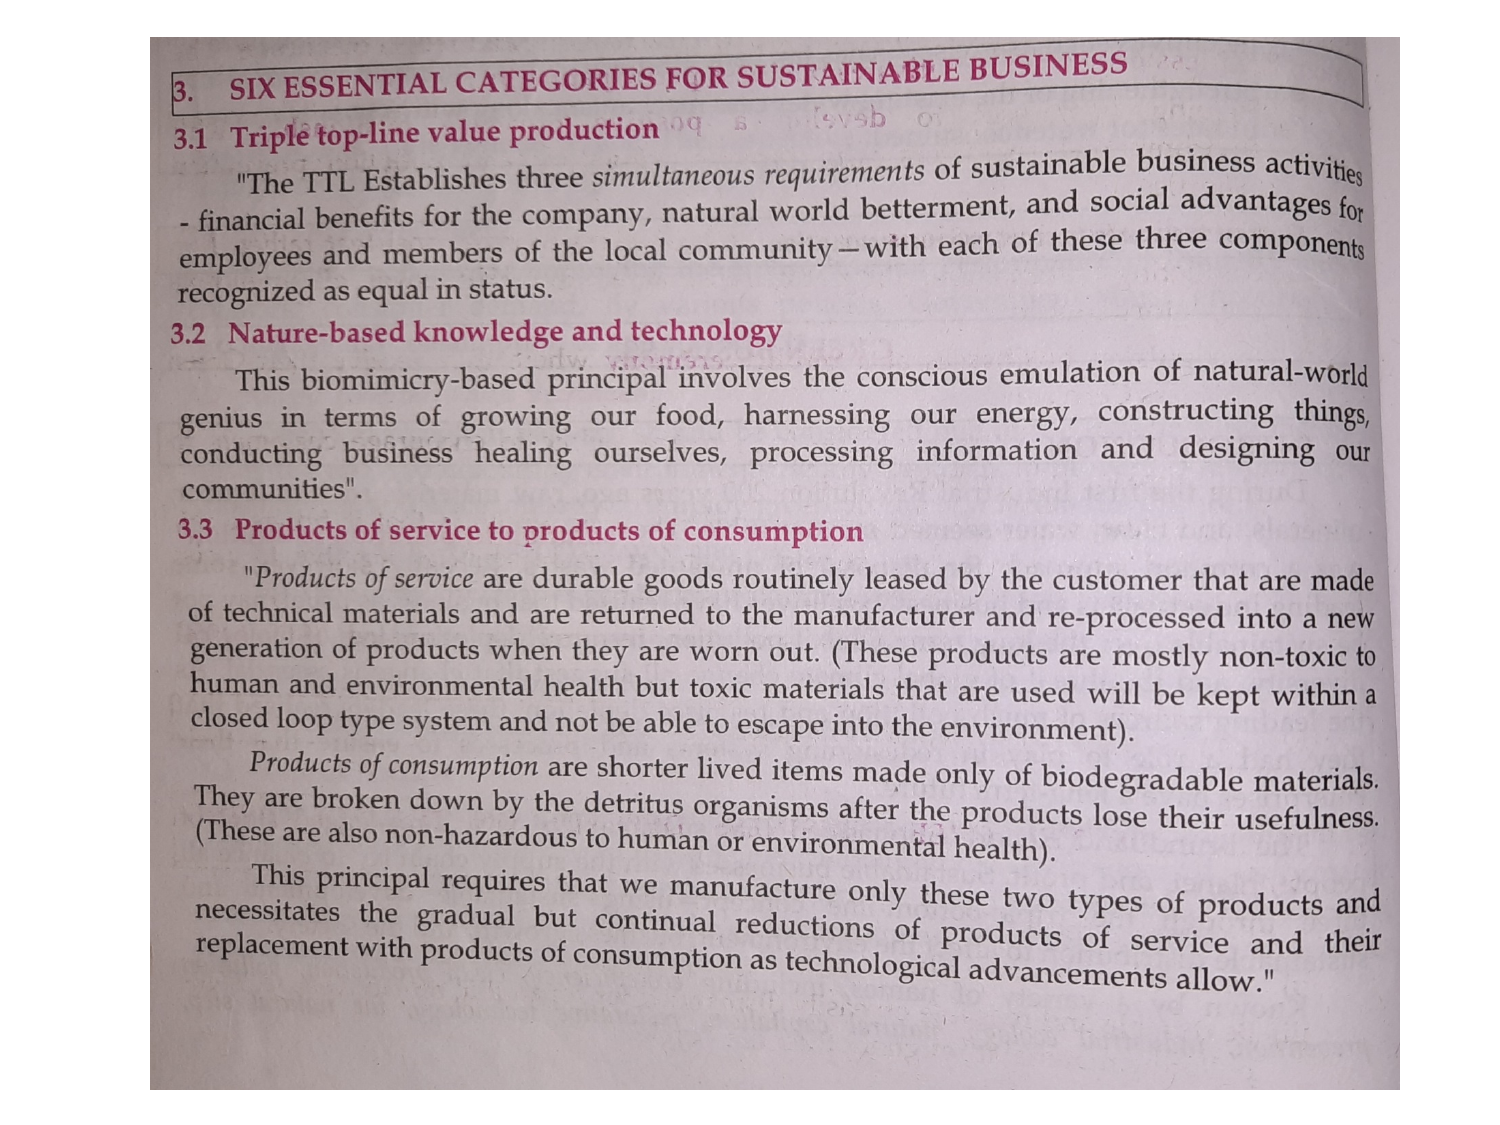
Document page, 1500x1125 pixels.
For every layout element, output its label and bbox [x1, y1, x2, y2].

list [149, 37, 1401, 1090]
